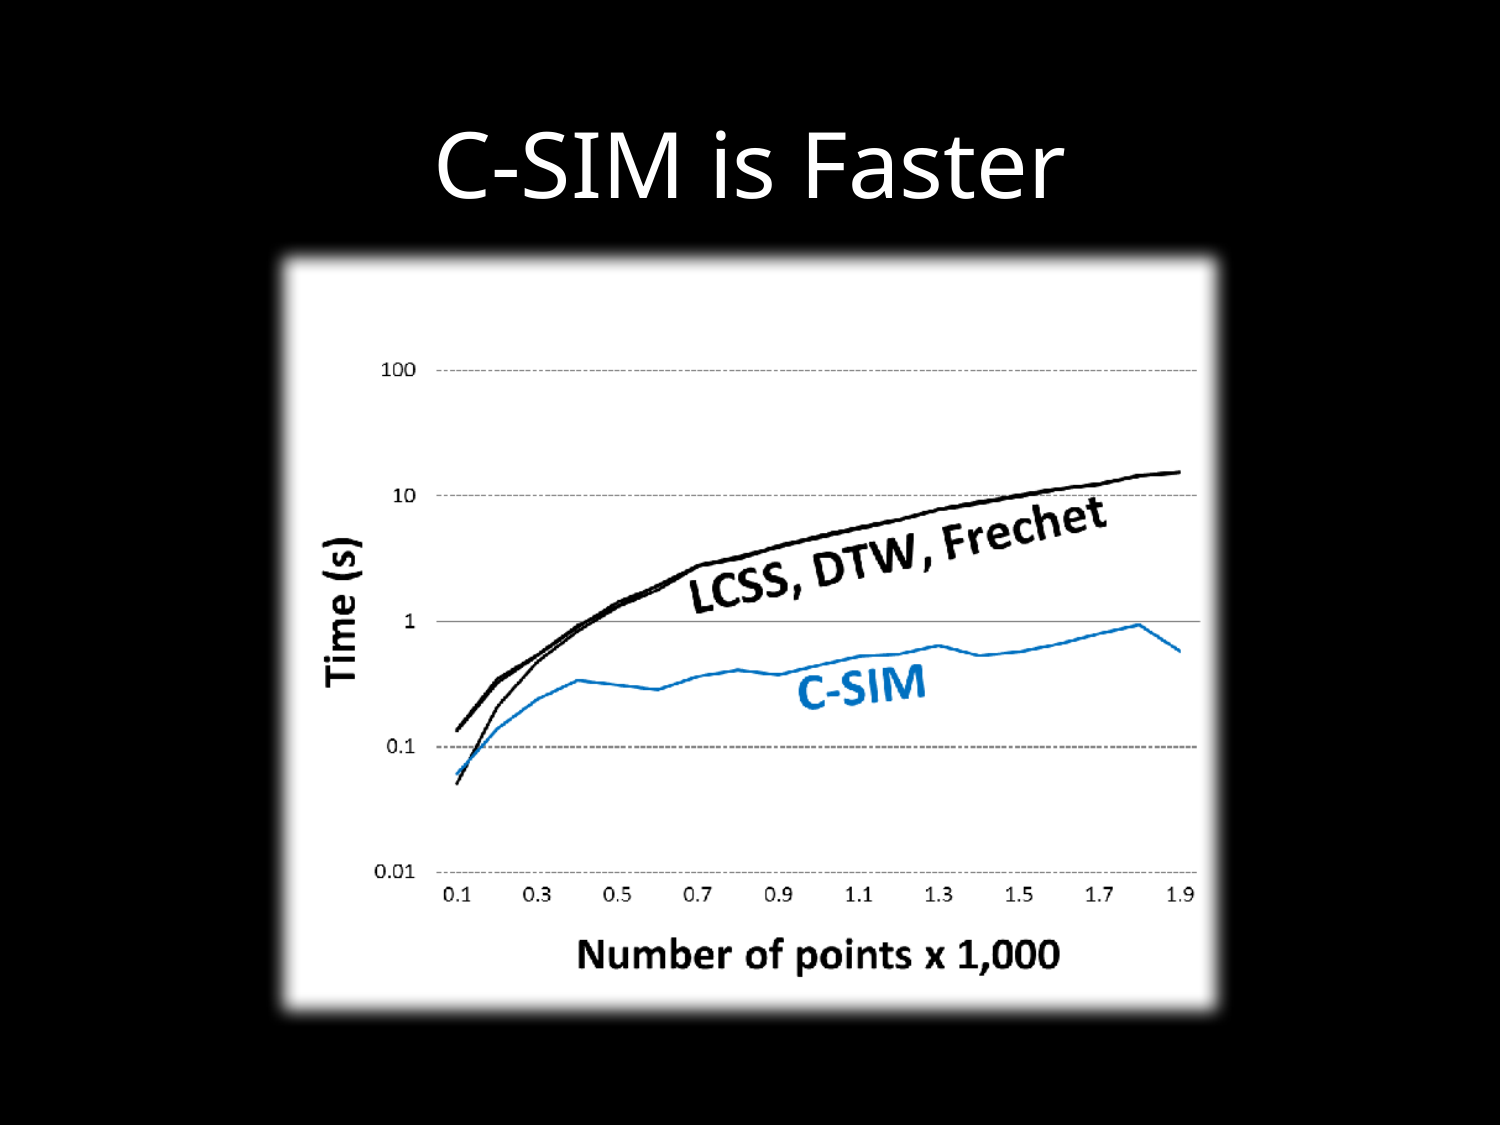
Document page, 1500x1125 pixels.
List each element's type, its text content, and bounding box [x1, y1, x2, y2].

picture [266, 239, 1234, 1029]
title C-SIM is Faster [103, 59, 1397, 278]
